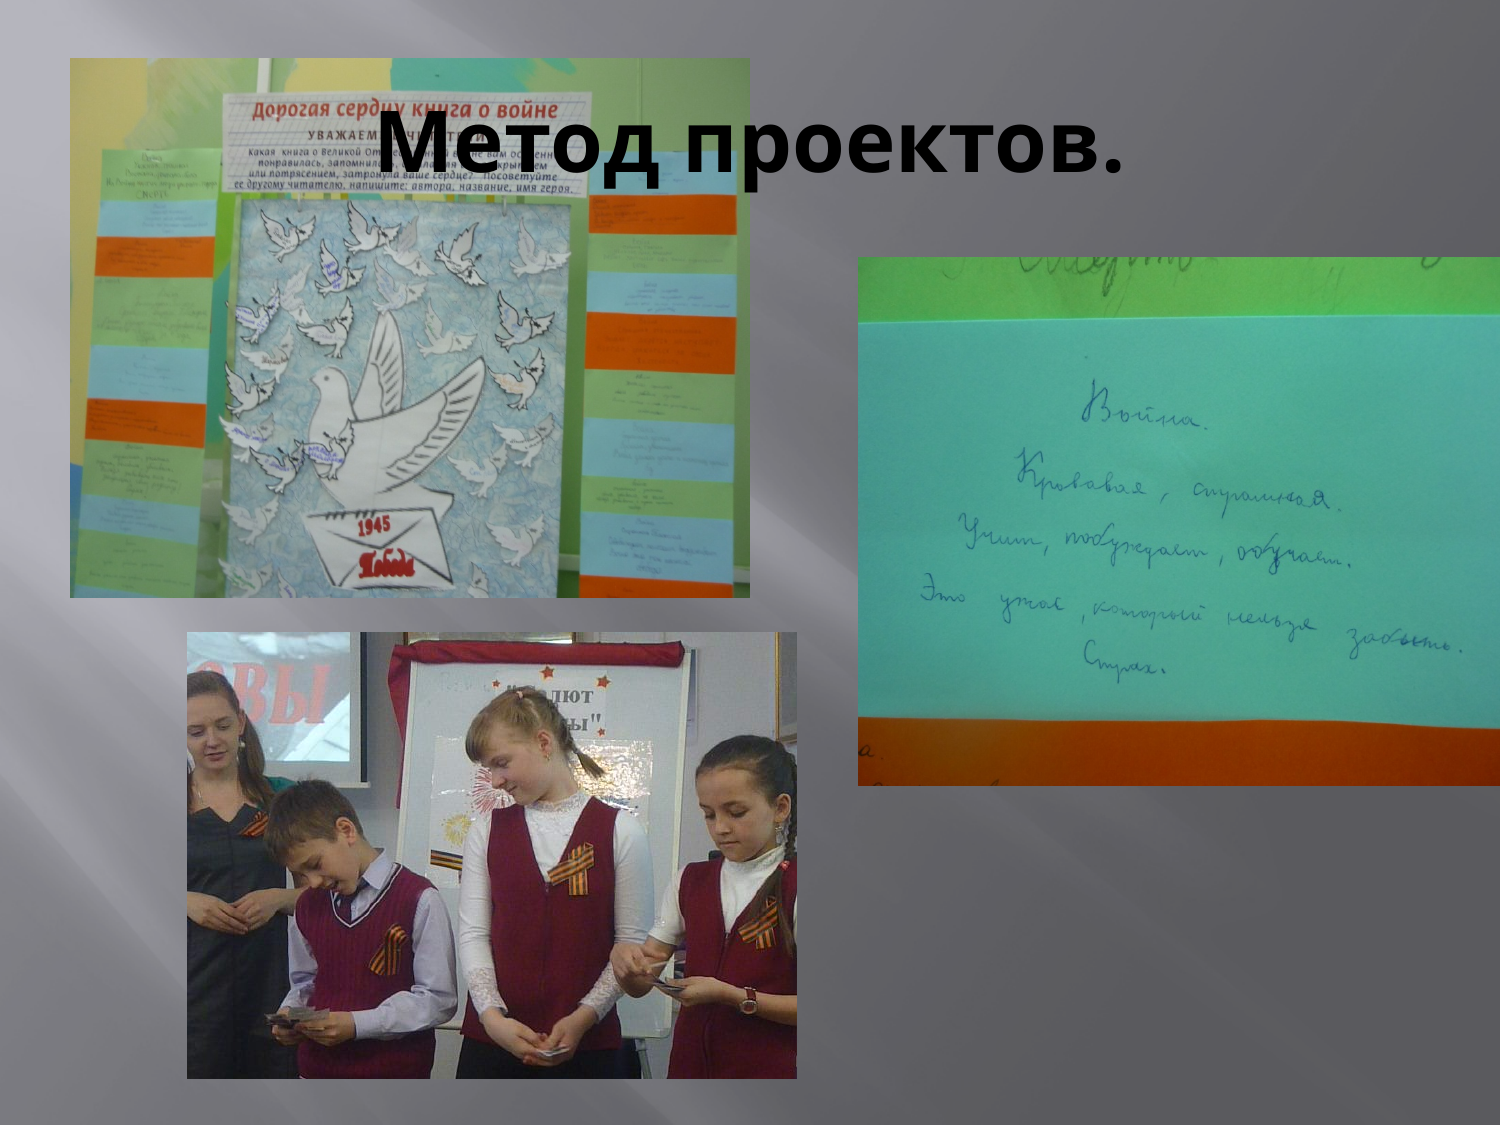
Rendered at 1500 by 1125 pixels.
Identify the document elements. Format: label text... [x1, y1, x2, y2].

picture [187, 632, 798, 1079]
picture [858, 257, 1500, 786]
title Метод проектов. [75, 45, 1425, 233]
picture [70, 58, 751, 598]
